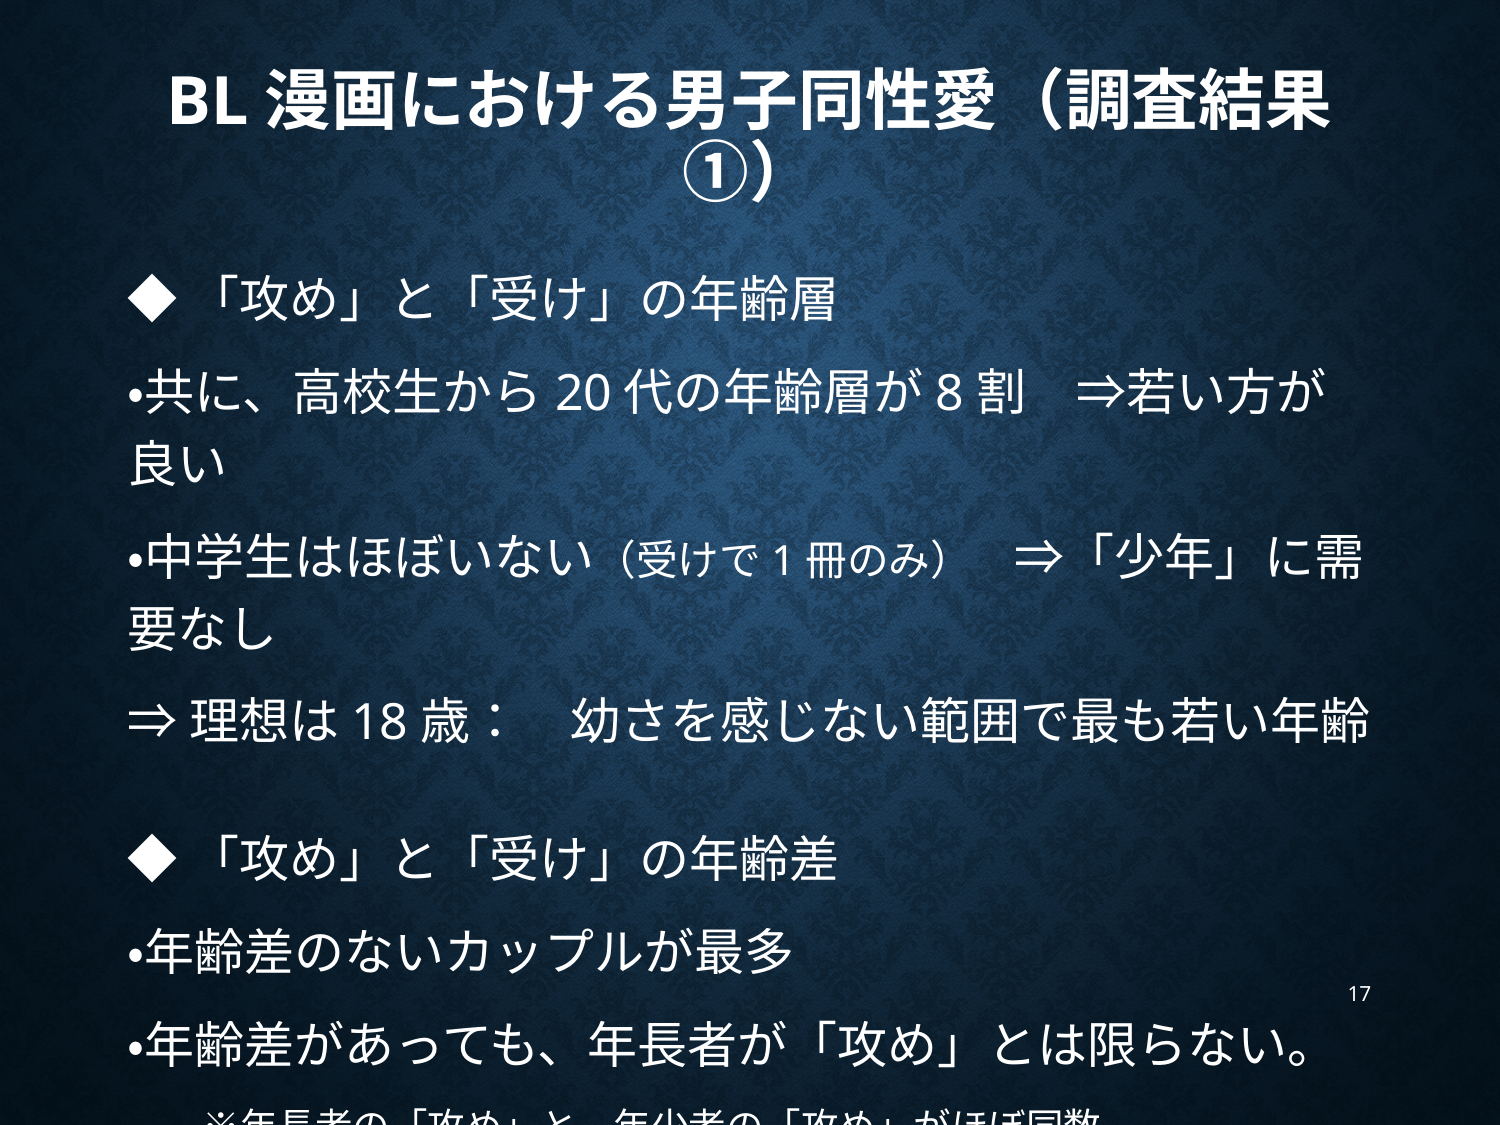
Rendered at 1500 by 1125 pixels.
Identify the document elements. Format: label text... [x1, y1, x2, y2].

slide_number 17 [1293, 965, 1387, 1025]
list ◆「攻め」と「受け」の年齢層 ・共に、高校生から20代の年齢層が8割 ⇒若い方が良い ・中学生はほぼいない（受けで1冊のみ） ⇒「少年」に需要なし ⇒理想は18歳： 幼さを感じない範囲で最も若い年齢 ◆「攻め」と「受け」の年齢差 ・年齢差のないカップルが最多 ・年齢差があっても、年長者が「攻め」とは限らない。 ※年長者の「攻め」と、年少者の「攻め」がほぼ同数 [112, 247, 1387, 854]
title BL漫画における男子同性愛（調査結果①） [112, 30, 1387, 247]
